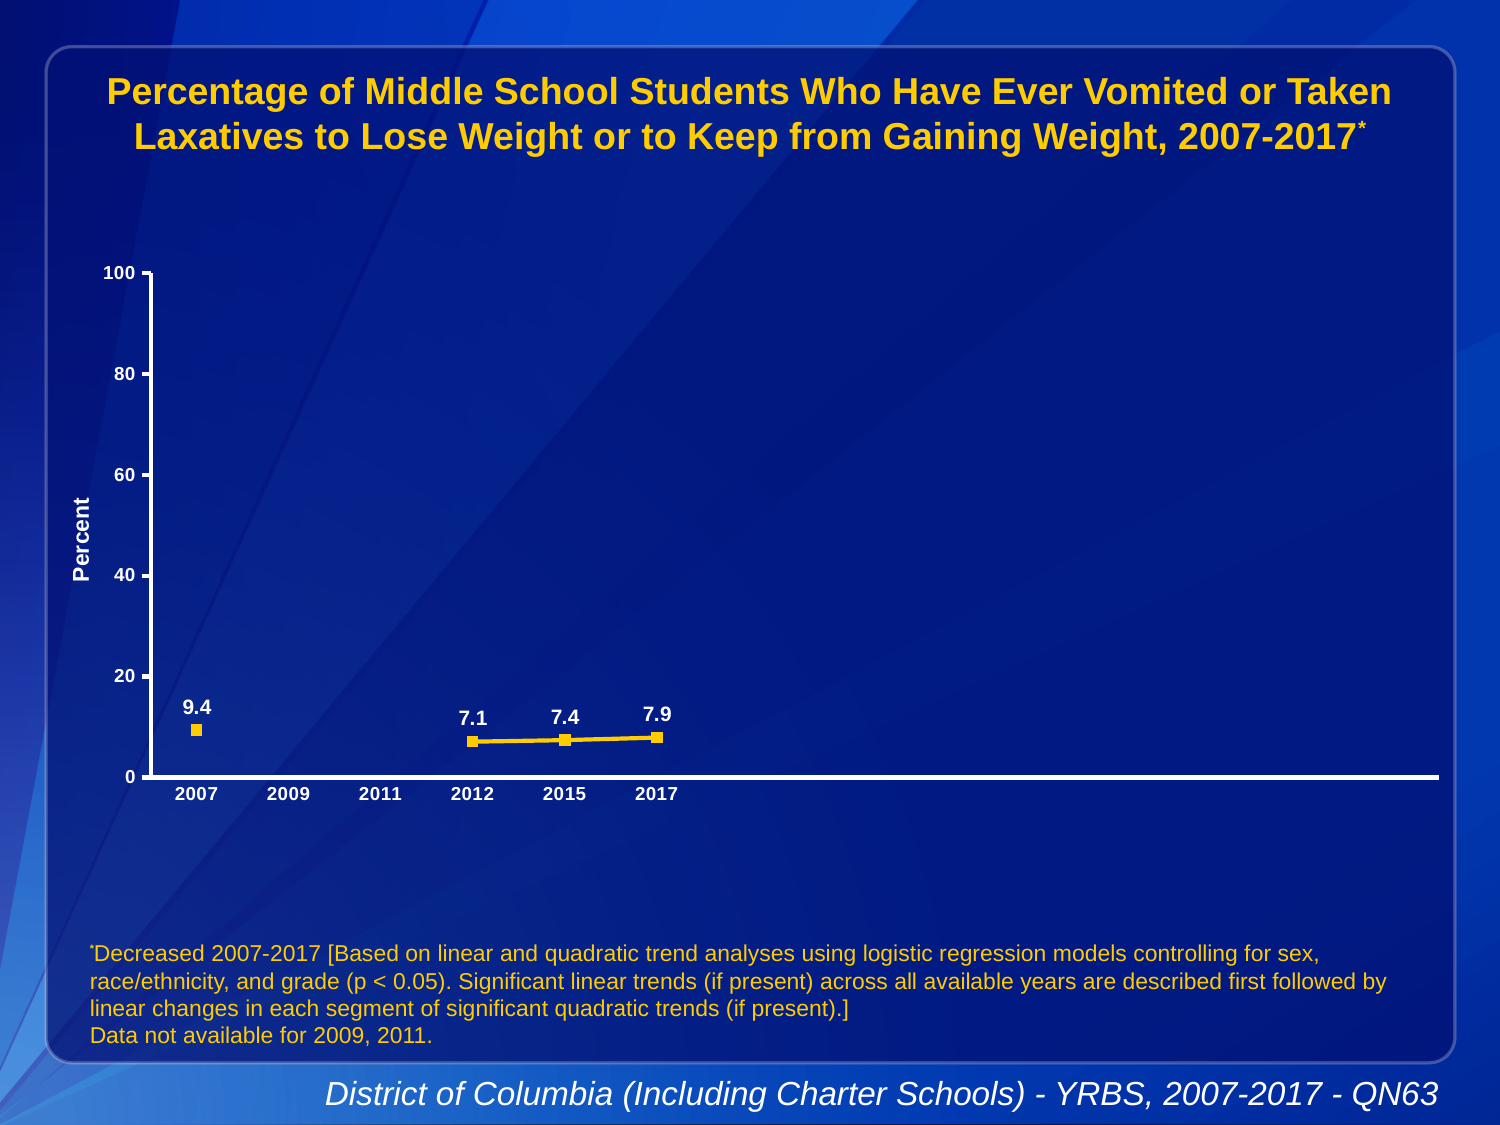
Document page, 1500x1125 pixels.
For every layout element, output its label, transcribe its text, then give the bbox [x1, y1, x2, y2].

text_box Percentage of Middle School Students Who Have Ever Vomited or Taken Laxatives to Lose Weight or to Keep from Gaining Weight, 2007-2017* [74, 59, 1425, 165]
chart [36, 249, 1463, 851]
text_box District of Columbia (Including Charter Schools) - YRBS, 2007-2017 - QN63 [37, 1065, 1455, 1120]
picture [0, 0, 1500, 1125]
text_box *Decreased 2007-2017 [Based on linear and quadratic trend analyses using logistic regression models controlling for sex, race/ethnicity, and grade (p < 0.05). Significant linear trends (if present) across all available years are described first followed by linear changes in each segment of significant quadratic trends (if present).] Data not available for 2009, 2011. [74, 886, 1425, 1056]
